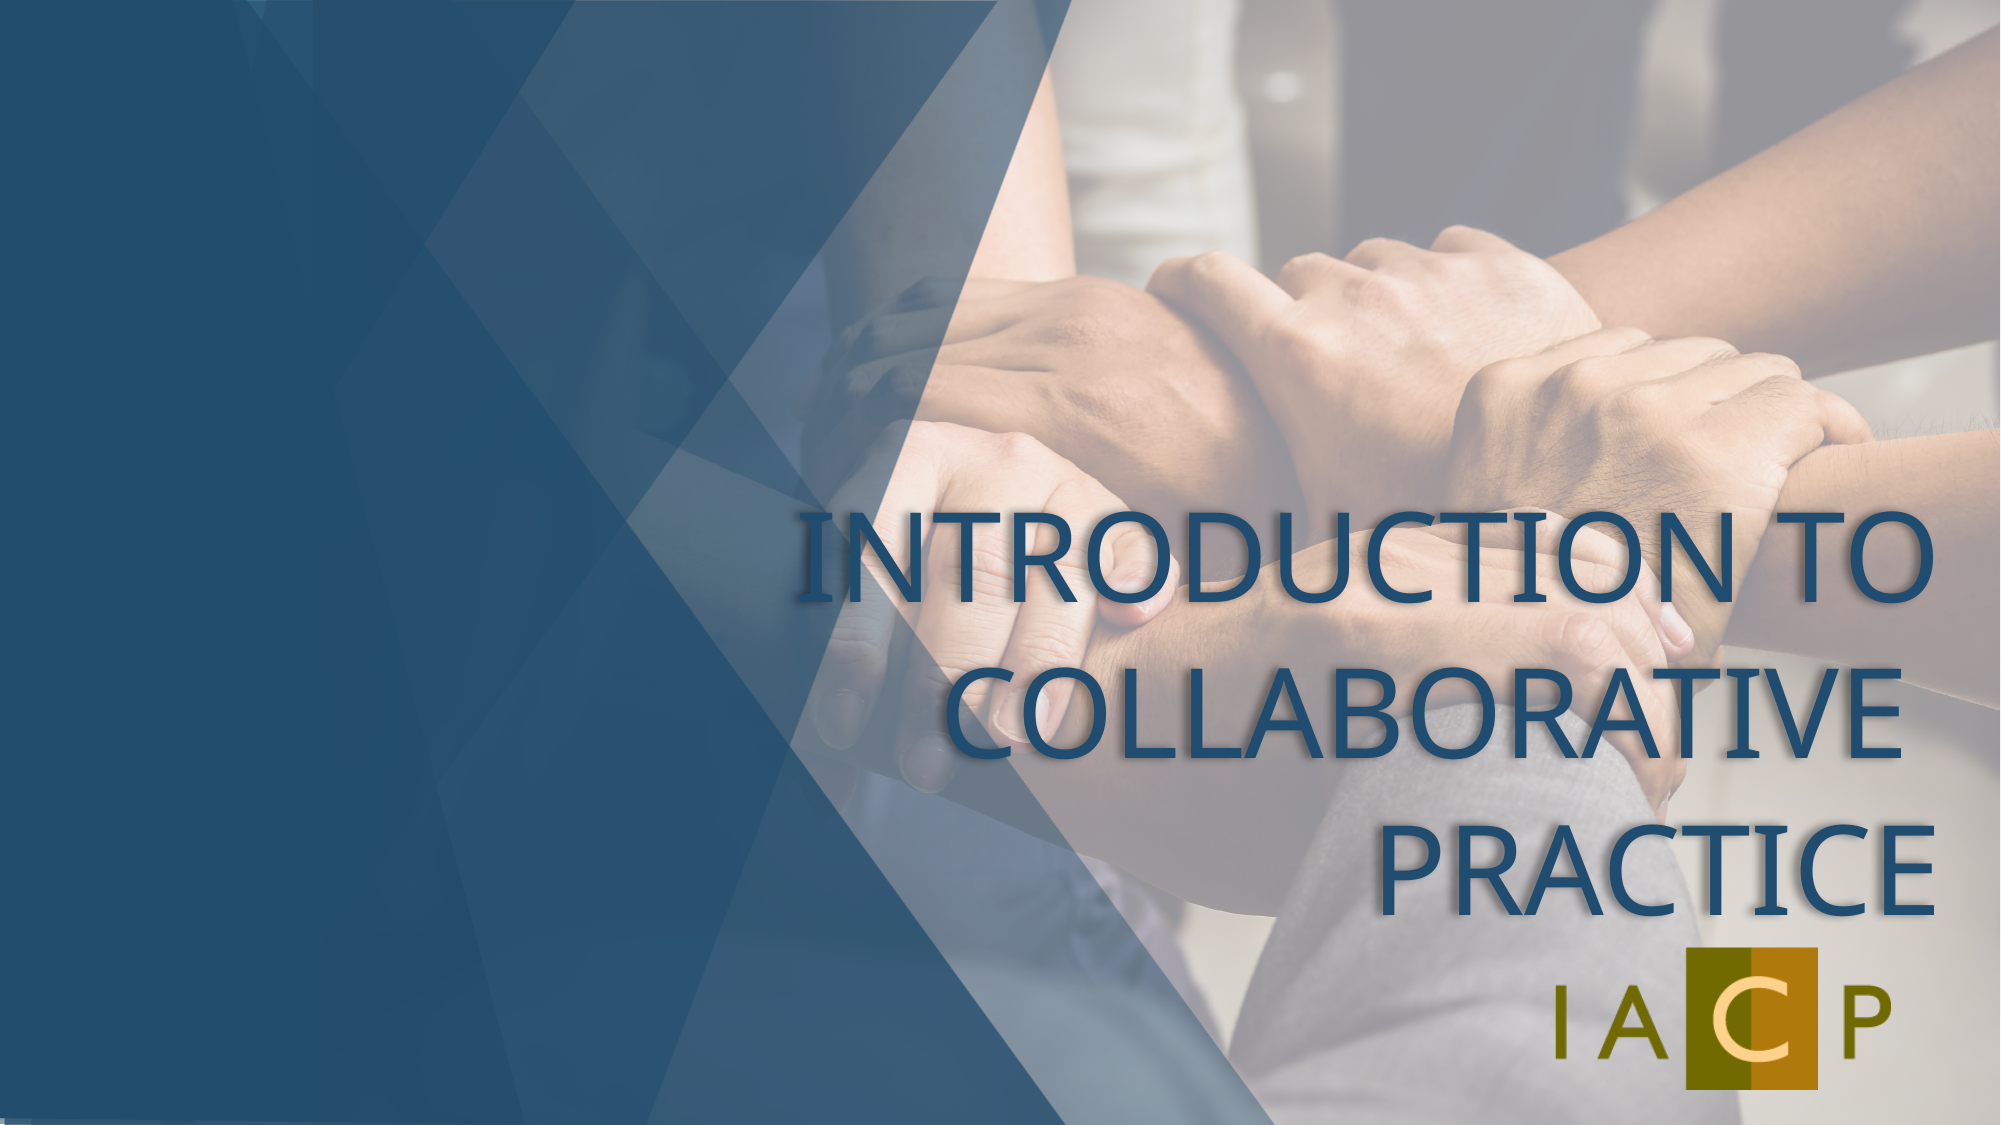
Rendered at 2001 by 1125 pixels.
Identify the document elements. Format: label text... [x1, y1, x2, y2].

picture [0, 0, 2001, 1125]
title INTRODUCTION TO COLLABORATIVE PRACTICE [724, 445, 1957, 948]
